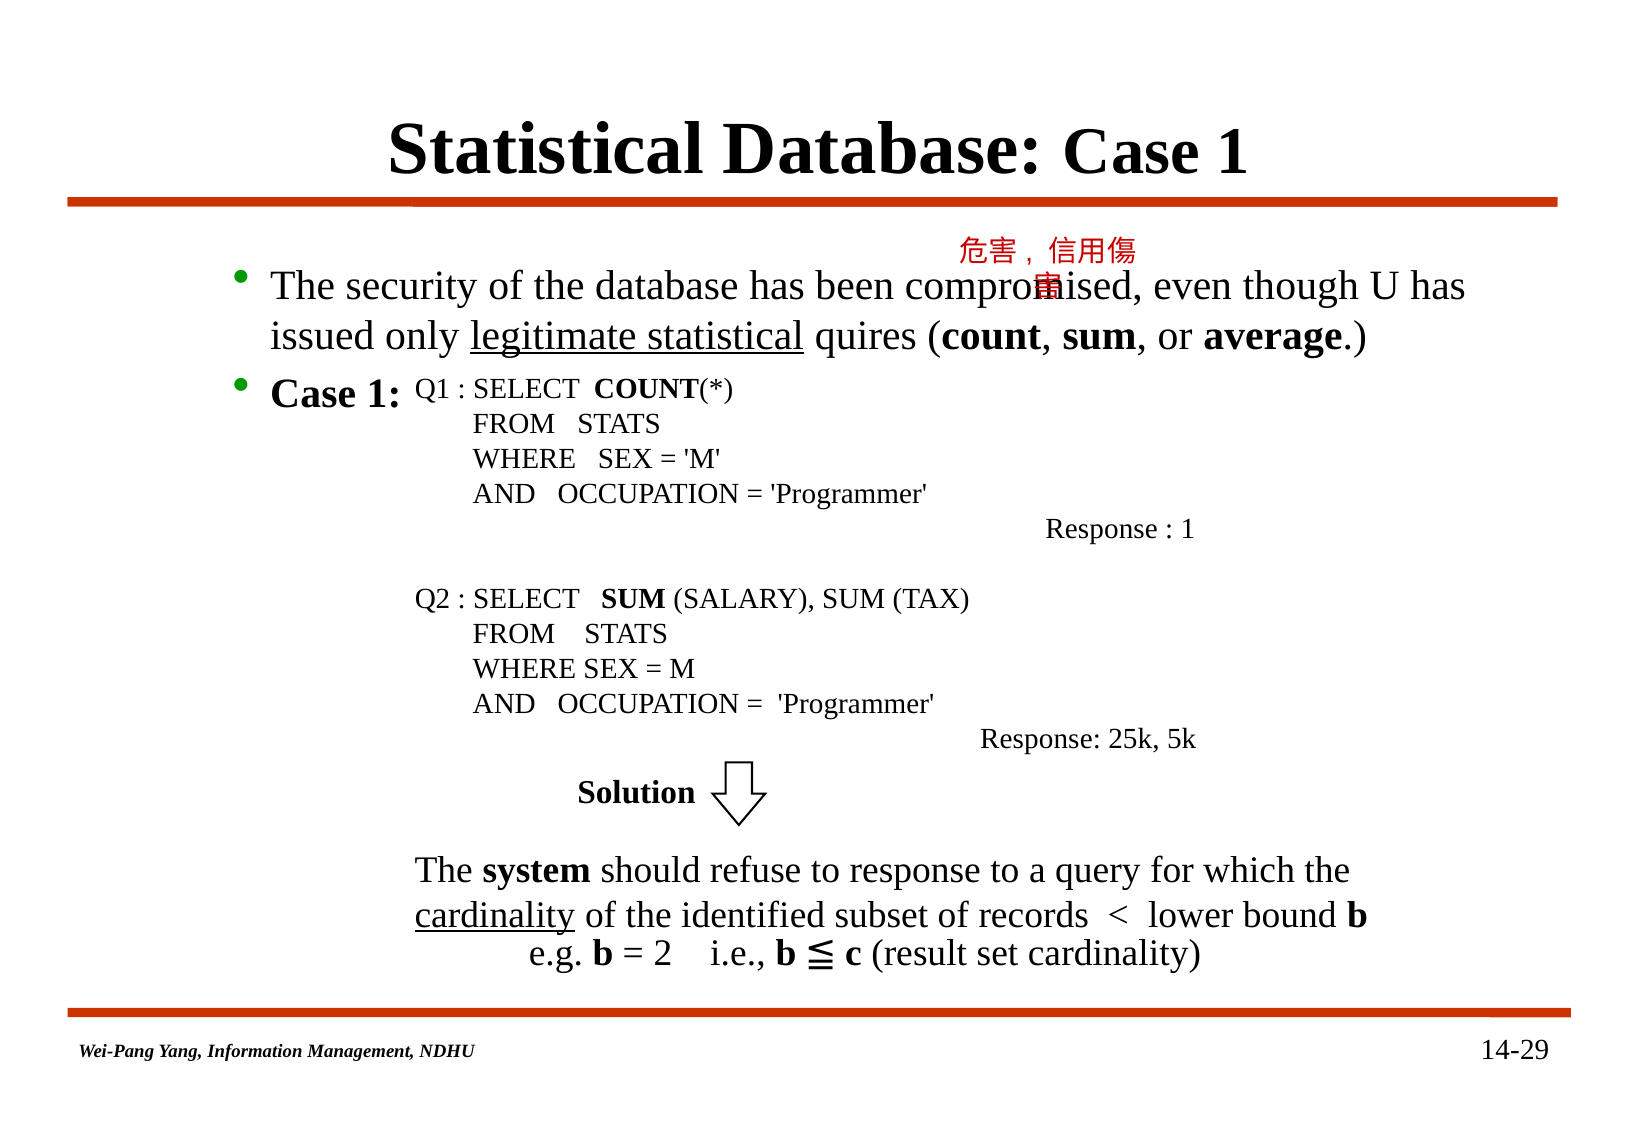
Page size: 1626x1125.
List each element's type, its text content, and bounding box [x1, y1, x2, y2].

list The security of the database has been compromised, even though U has issued only legitimate statistical quires (count, sum, or average.) Case 1: [67, 249, 1558, 988]
slide_number 14-29 [1225, 1023, 1565, 1099]
text_box The system should refuse to response to a query for which the cardinality of the identified subset of records < lower bound b e.g. b = 2 i.e., b ≦ c (result set cardinality) [174, 837, 1438, 978]
text_box [712, 762, 766, 825]
text_box 危害, 信用傷害 [937, 224, 1159, 310]
title Statistical Database: Case 1 [148, 87, 1490, 200]
text_box Q1 : SELECT COUNT(*) FROM STATS WHERE SEX = 'M' AND OCCUPATION = 'Programmer' Response : 1 Q2 : SELECT SUM (SALARY), SUM (TAX) FROM STATS WHERE SEX = M AND OCCUPATION = 'Programmer' Response: 25k, 5k [399, 362, 1214, 762]
text_box Solution [562, 762, 711, 817]
